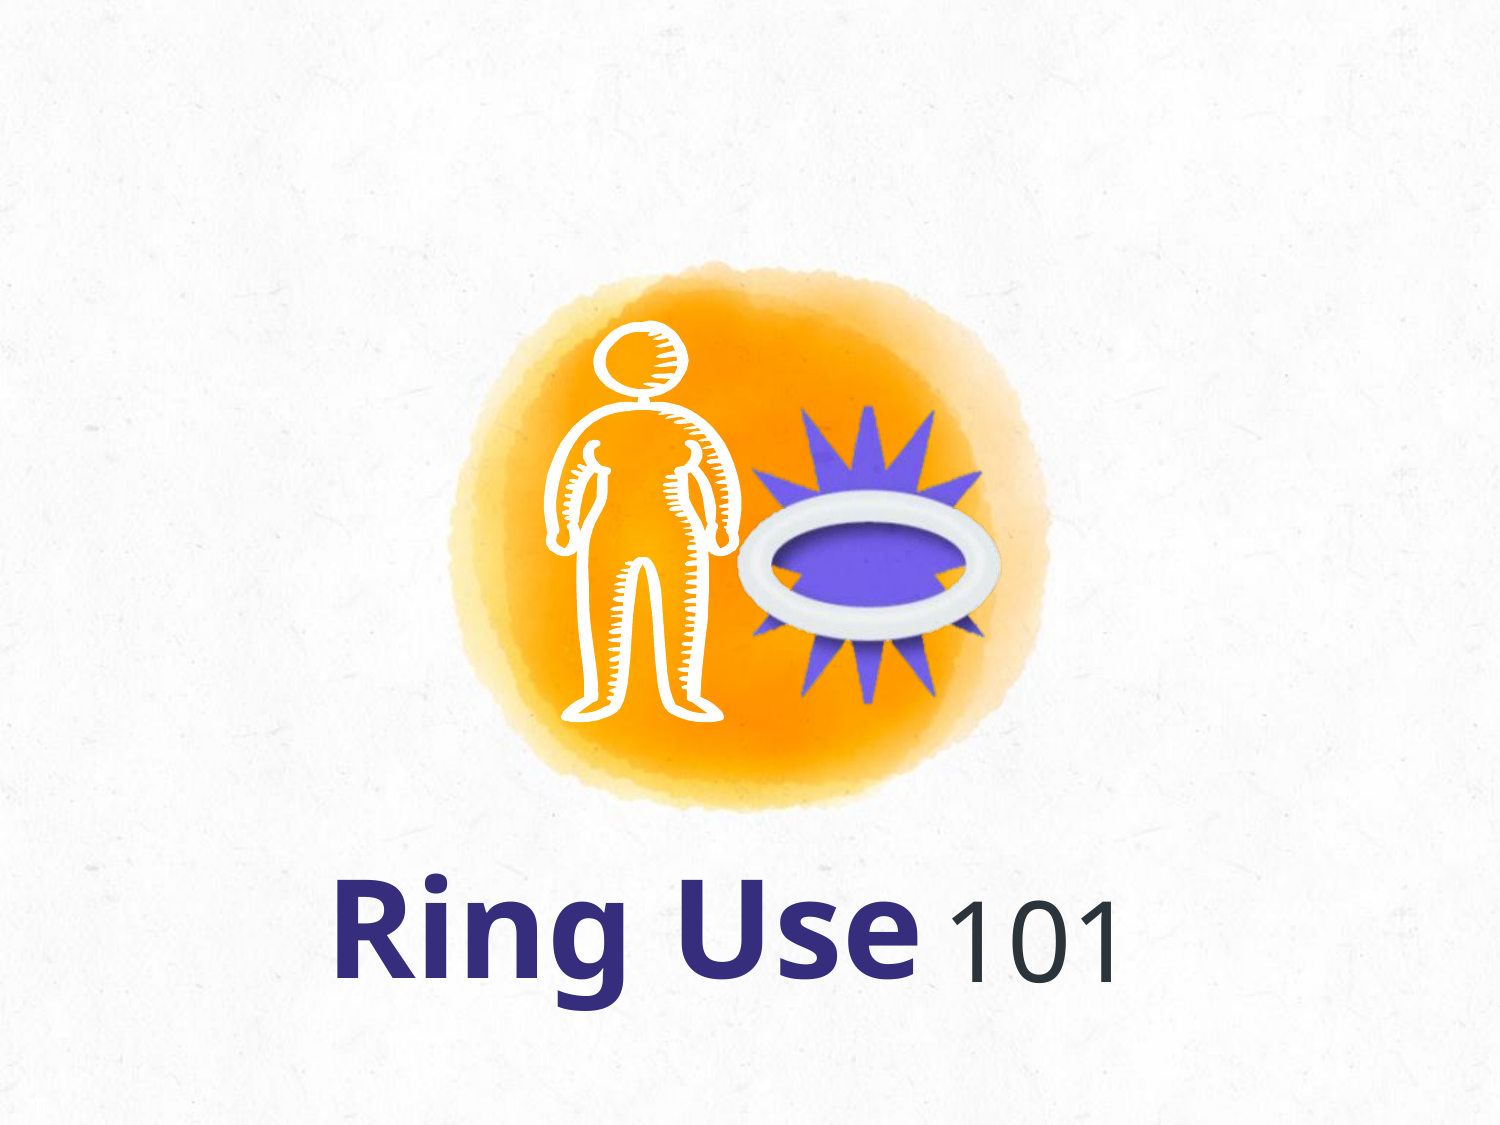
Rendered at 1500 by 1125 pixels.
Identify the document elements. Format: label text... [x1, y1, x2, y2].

picture [0, 0, 1500, 1125]
title Ring Use [5, 796, 1281, 1051]
subtitle 101 [401, 855, 1500, 1027]
text_box [543, 320, 699, 723]
